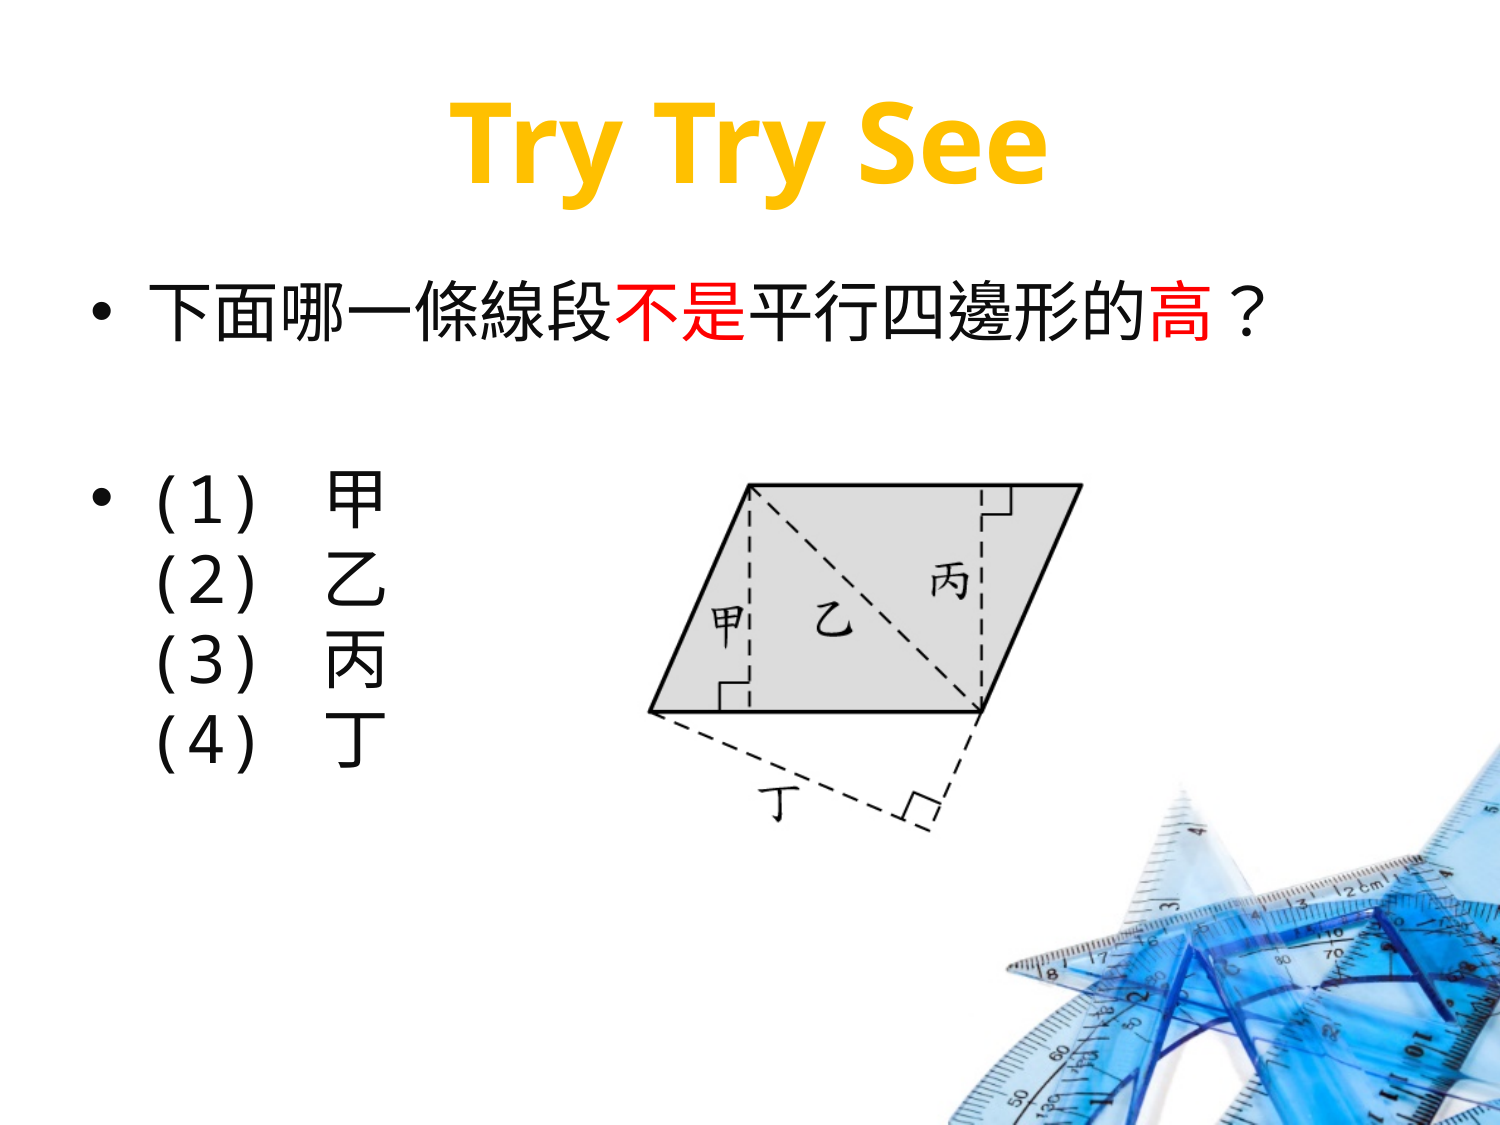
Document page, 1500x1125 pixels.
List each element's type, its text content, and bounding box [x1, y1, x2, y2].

picture [0, 1, 1500, 1125]
list 下面哪一條線段不是平行四邊形的高？ (1) 甲 (2) 乙 (3) 丙 (4) 丁 [75, 262, 1418, 965]
title Try Try See [75, 45, 1425, 233]
